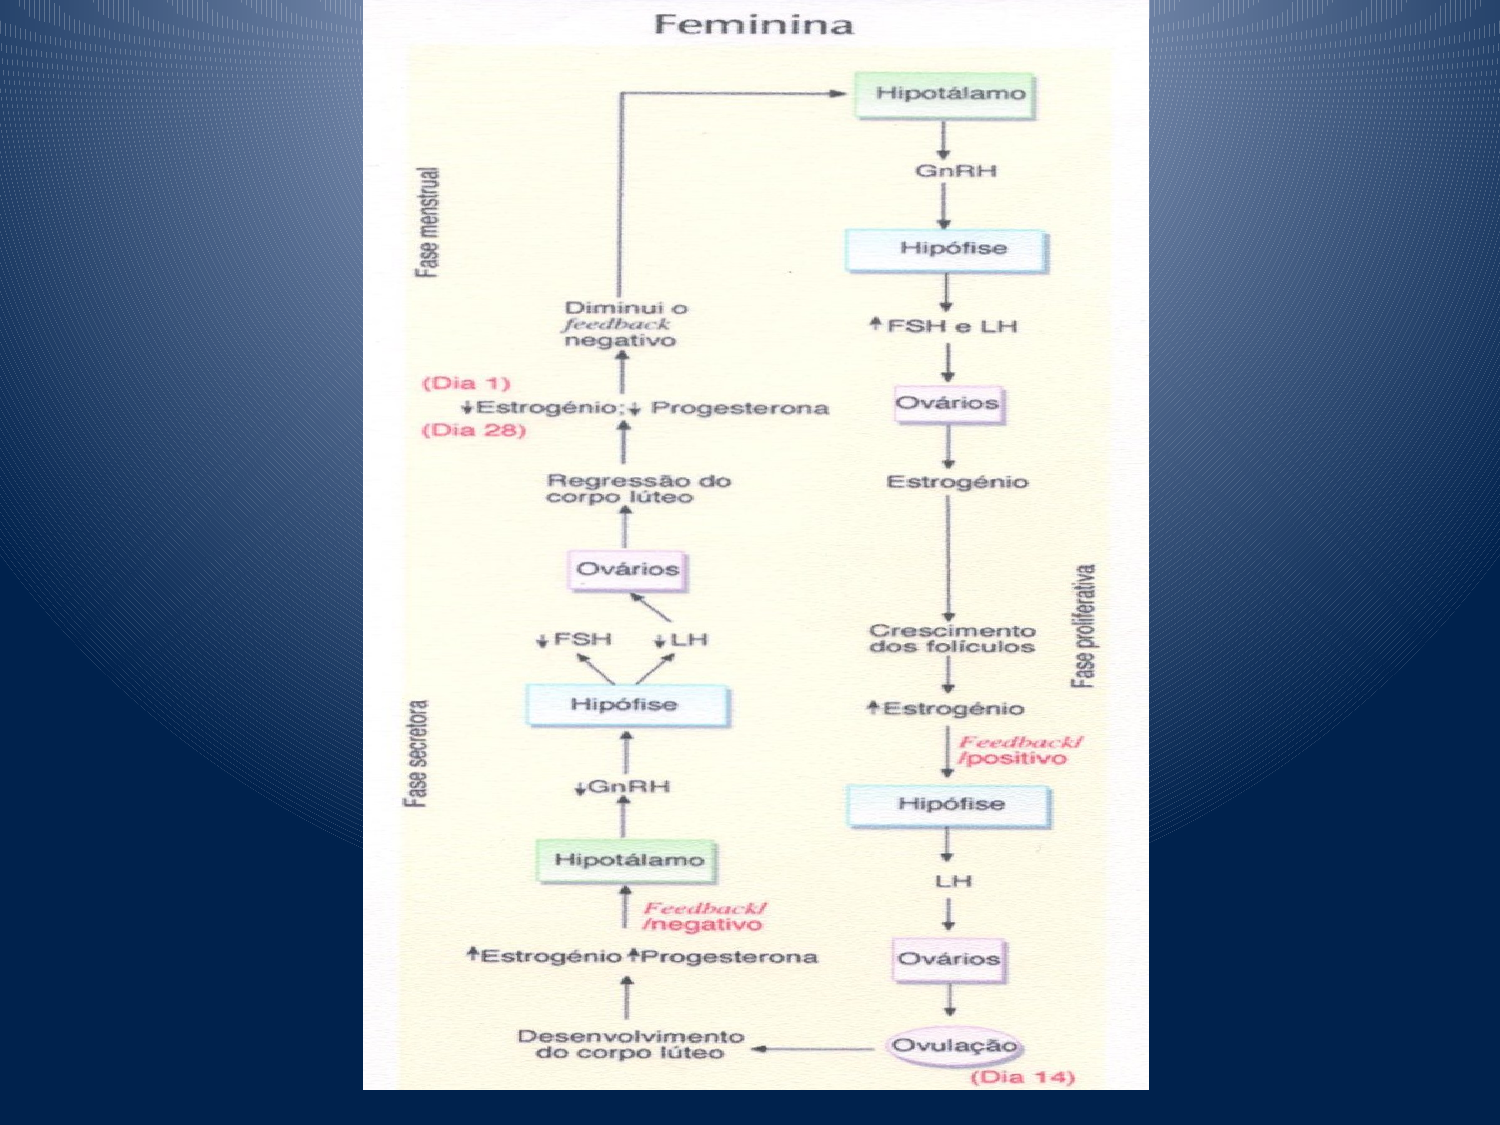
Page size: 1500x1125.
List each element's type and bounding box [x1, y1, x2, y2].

picture [363, 0, 1149, 1091]
